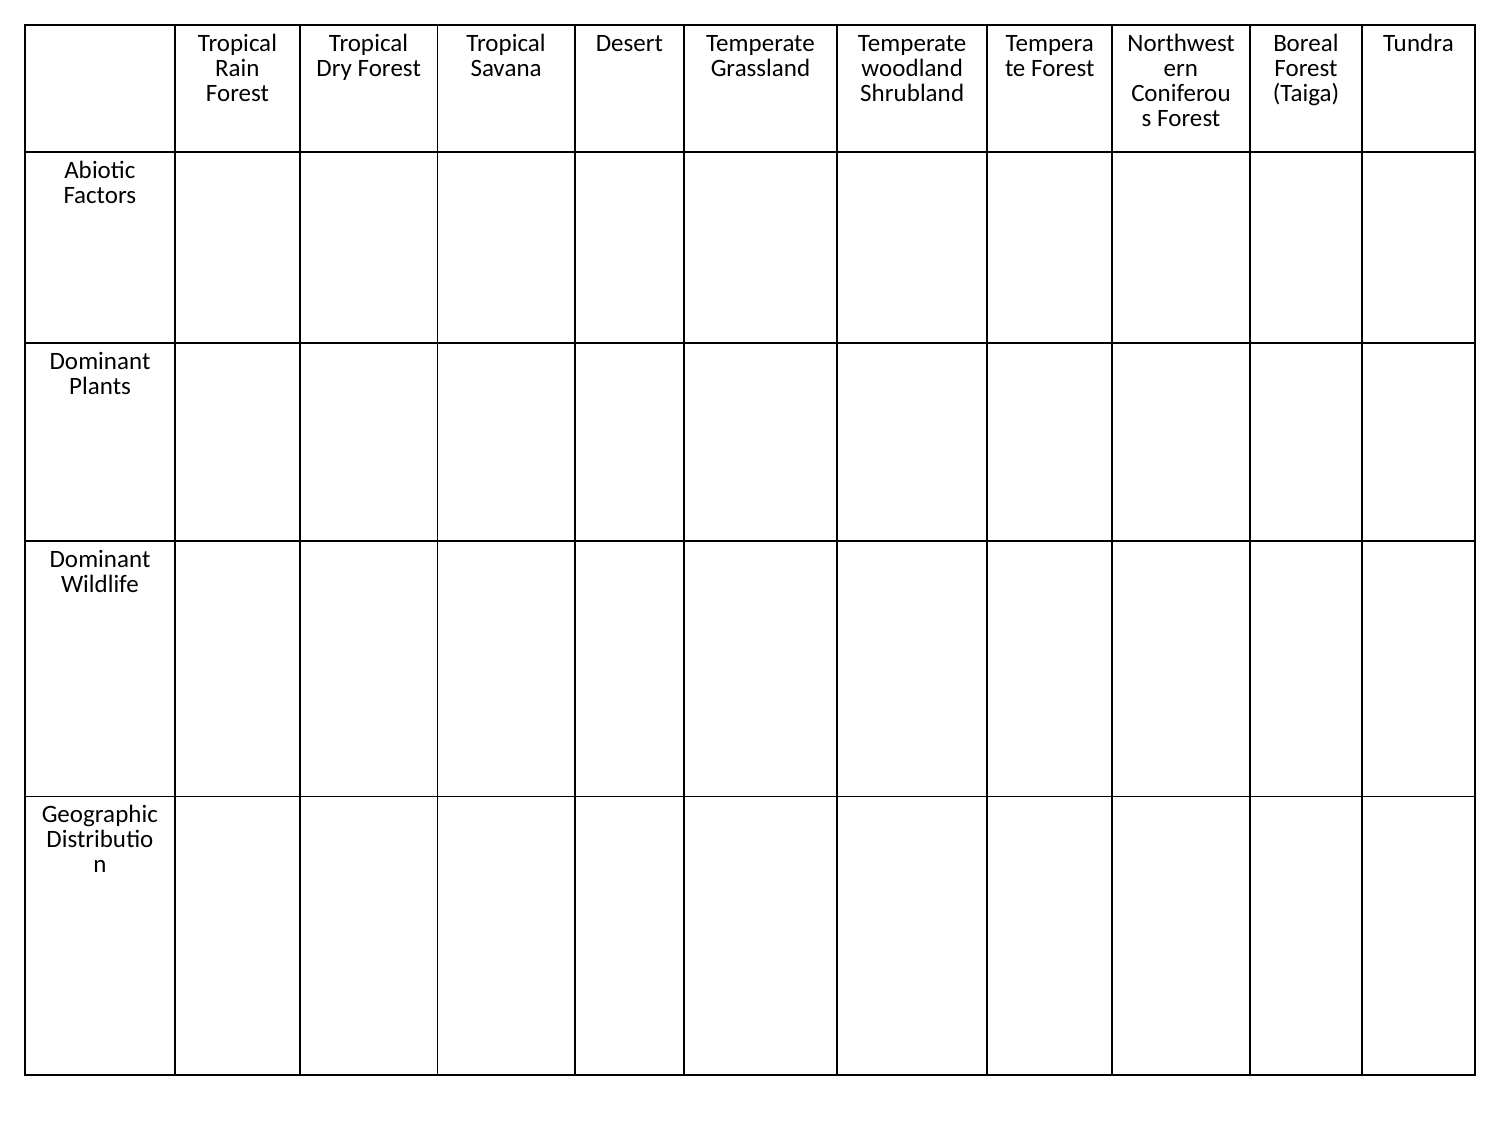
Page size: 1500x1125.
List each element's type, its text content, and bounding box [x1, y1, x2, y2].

table_cell [438, 153, 574, 342]
table_cell Dominant Plants [26, 344, 174, 540]
table_cell [1113, 797, 1249, 1074]
table_cell [685, 797, 836, 1074]
table_cell [1363, 344, 1474, 540]
table_header Temperate Grassland [685, 26, 836, 151]
table_header Tropical Dry Forest [301, 26, 437, 151]
table_cell [685, 344, 836, 540]
table_cell [838, 797, 986, 1074]
table_cell [838, 153, 986, 342]
table_header [26, 26, 174, 151]
table_cell [1363, 797, 1474, 1074]
table_cell [1363, 153, 1474, 342]
table_cell [438, 344, 574, 540]
table_cell [176, 542, 299, 796]
table_header Tropical Rain Forest [176, 26, 299, 151]
table_cell [301, 153, 437, 342]
table_cell [988, 153, 1111, 342]
table_header Desert [576, 26, 683, 151]
table_cell [1113, 344, 1249, 540]
table_cell [301, 344, 437, 540]
table_cell [838, 542, 986, 796]
table_cell [176, 344, 299, 540]
table_cell [576, 542, 683, 796]
table_cell [438, 542, 574, 796]
table_cell [685, 153, 836, 342]
table_cell [988, 542, 1111, 796]
table_cell Dominant Wildlife [26, 542, 174, 796]
table_cell [576, 344, 683, 540]
table_header Tropical Savana [438, 26, 574, 151]
table_cell [838, 344, 986, 540]
table_cell [685, 542, 836, 796]
table_cell [1251, 344, 1361, 540]
table_cell [1113, 153, 1249, 342]
table_header Northwestern Coniferous Forest [1113, 26, 1249, 151]
table_cell [1251, 542, 1361, 796]
table_header Temperate Forest [988, 26, 1111, 151]
table_cell [1363, 542, 1474, 796]
table_cell Geographic Distribution [26, 797, 174, 1074]
table_cell [176, 153, 299, 342]
table_cell [988, 344, 1111, 540]
table_cell [576, 797, 683, 1074]
table_cell [176, 797, 299, 1074]
table_cell [438, 797, 574, 1074]
table_cell [301, 797, 437, 1074]
table_cell [988, 797, 1111, 1074]
table_cell Abiotic Factors [26, 153, 174, 342]
table_cell [1113, 542, 1249, 796]
table_header Temperate woodland Shrubland [838, 26, 986, 151]
table_header Tundra [1363, 26, 1474, 151]
table_cell [576, 153, 683, 342]
table_cell [301, 542, 437, 796]
table_cell [1251, 797, 1361, 1074]
table_header Boreal Forest (Taiga) [1251, 26, 1361, 151]
table_cell [1251, 153, 1361, 342]
